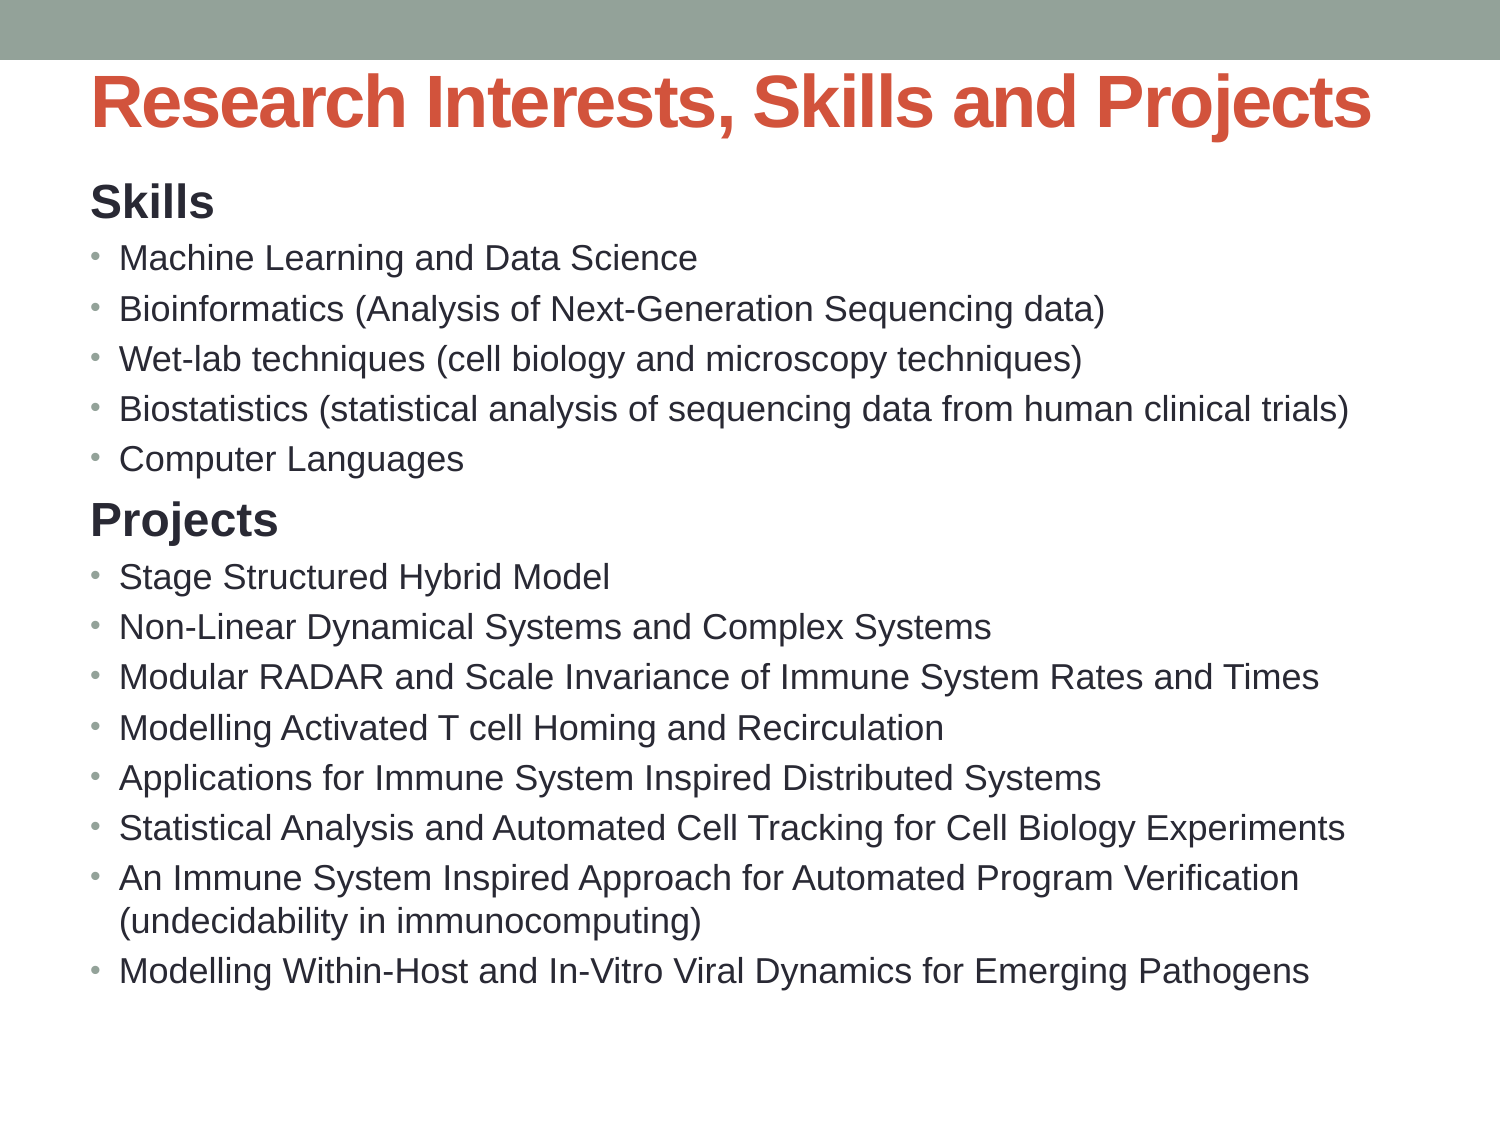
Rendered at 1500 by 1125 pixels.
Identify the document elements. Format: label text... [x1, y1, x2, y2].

list Skills Machine Learning and Data Science Bioinformatics (Analysis of Next-Generation Sequencing data) Wet-lab techniques (cell biology and microscopy techniques) Biostatistics (statistical analysis of sequencing data from human clinical trials) Computer Languages Projects Stage Structured Hybrid Model Non-Linear Dynamical Systems and Complex Systems Modular RADAR and Scale Invariance of Immune System Rates and Times Modelling Activated T cell Homing and Recirculation Applications for Immune System Inspired Distributed Systems Statistical Analysis and Automated Cell Tracking for Cell Biology Experiments An Immune System Inspired Approach for Automated Program Verification (undecidability in immunocomputing) Modelling Within-Host and In-Vitro Viral Dynamics for Emerging Pathogens [75, 162, 1425, 1005]
title Research Interests, Skills and Projects [75, 45, 1425, 150]
